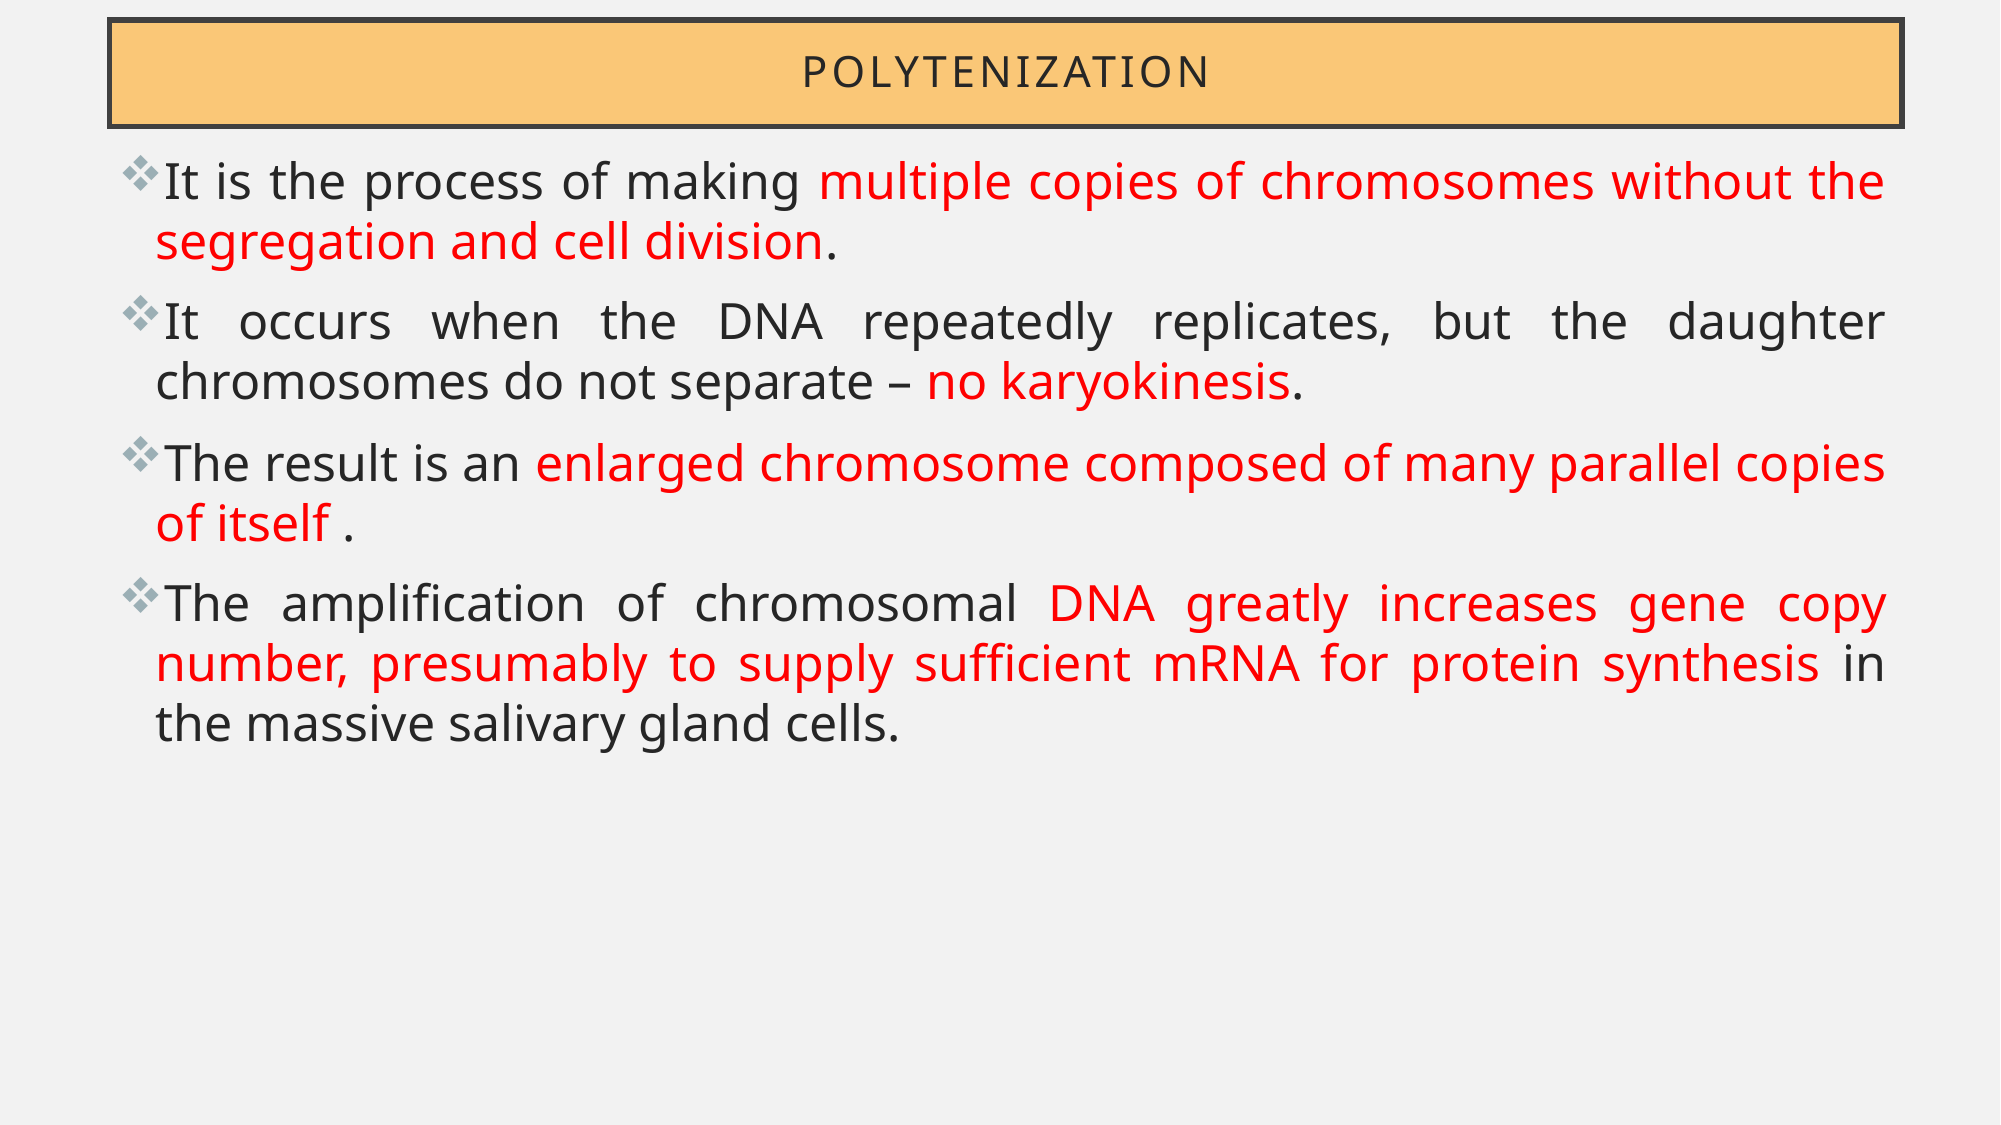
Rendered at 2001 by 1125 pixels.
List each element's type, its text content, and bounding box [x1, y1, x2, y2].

list It is the process of making multiple copies of chromosomes without the segregation and cell division. It occurs when the DNA repeatedly replicates, but the daughter chromosomes do not separate – no karyokinesis. The result is an enlarged chromosome composed of many parallel copies of itself . The amplification of chromosomal DNA greatly increases gene copy number, presumably to supply sufficient mRNA for protein synthesis in the massive salivary gland cells. [103, 141, 1902, 1106]
title Polytenization [107, 17, 1905, 129]
